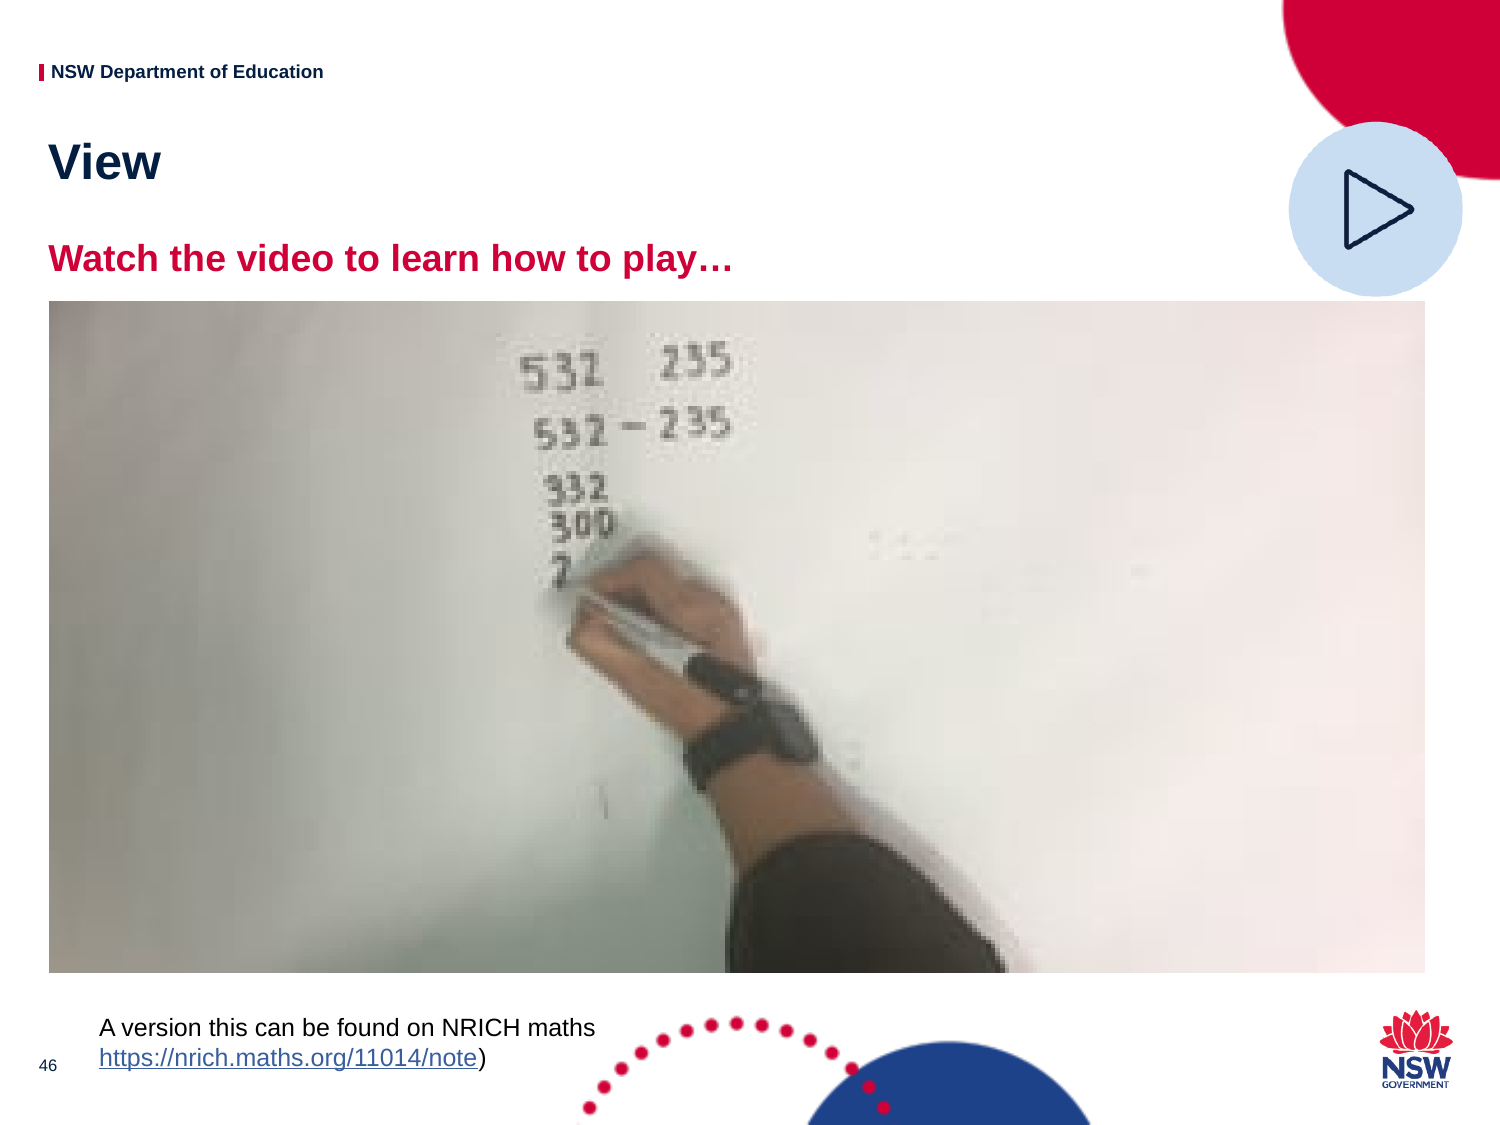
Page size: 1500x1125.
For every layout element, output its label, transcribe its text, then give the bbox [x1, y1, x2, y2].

picture [0, 0, 1500, 1125]
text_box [48, 301, 1426, 974]
list Watch the video to learn how to play… [48, 204, 1288, 274]
text_box A version this can be found on NRICH maths https://nrich.maths.org/11014/note) [84, 1003, 835, 1079]
title View [47, 122, 1288, 205]
footer 46 [38, 1015, 84, 1076]
